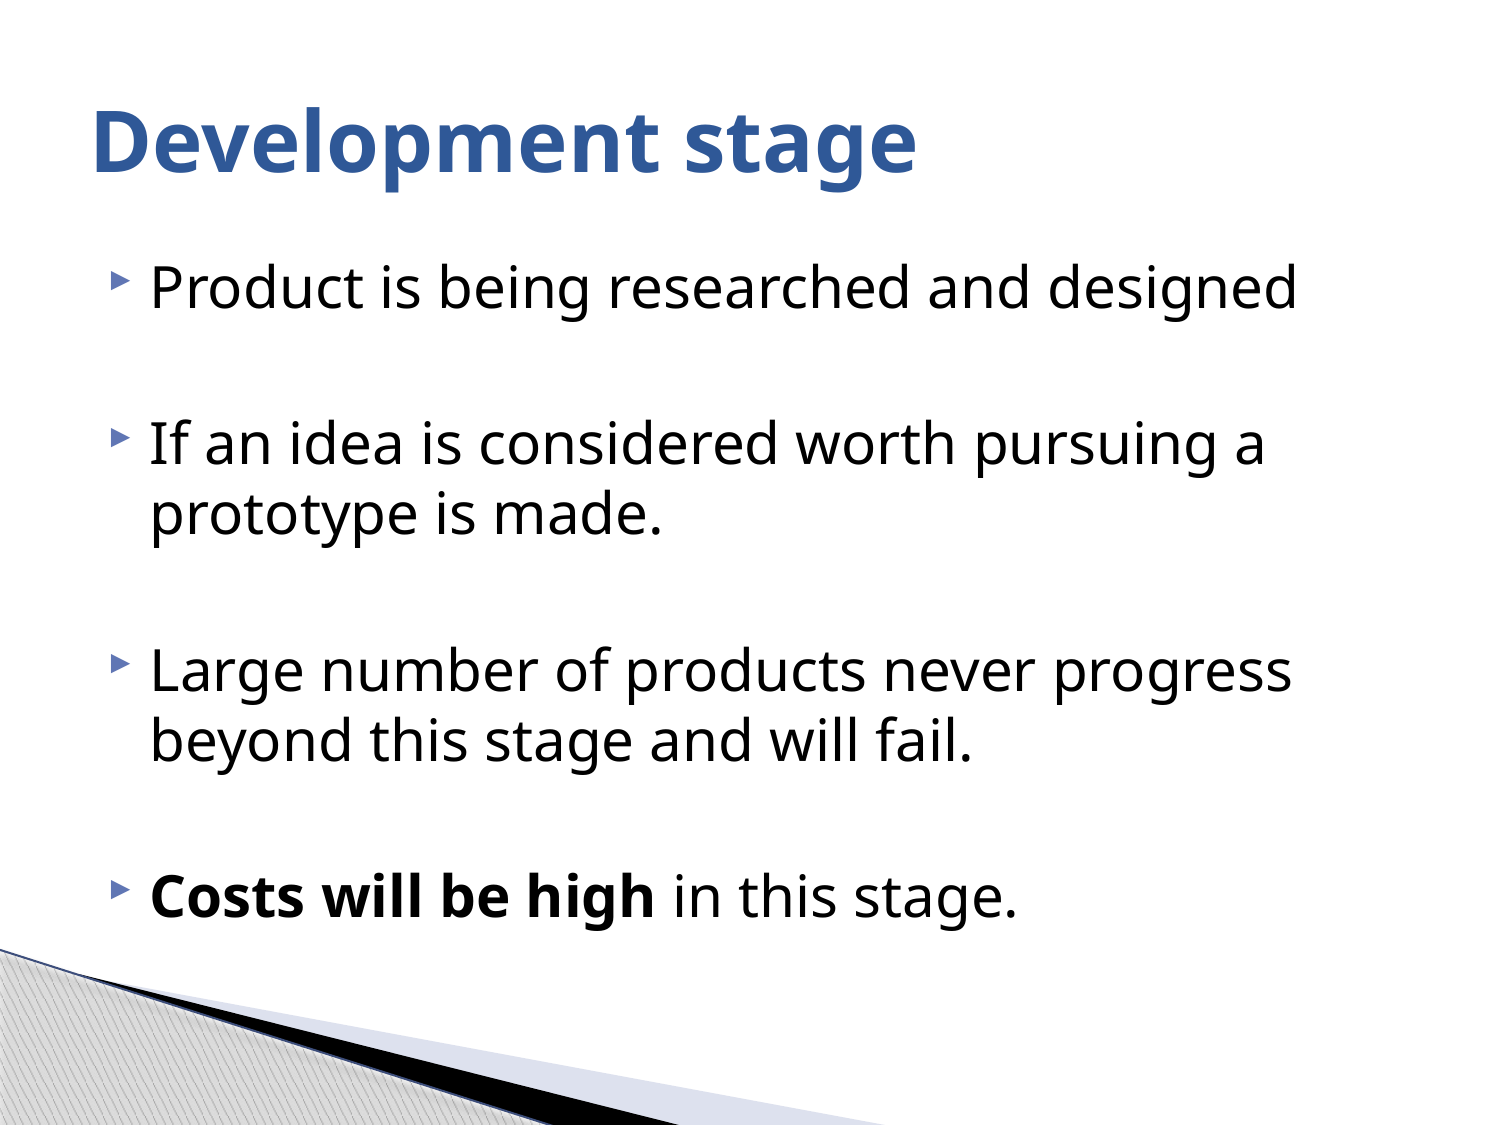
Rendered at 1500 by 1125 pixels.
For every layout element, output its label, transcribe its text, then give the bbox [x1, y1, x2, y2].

title Development stage [75, 45, 1425, 233]
list Product is being researched and designed If an idea is considered worth pursuing a prototype is made. Large number of products never progress beyond this stage and will fail. Costs will be high in this stage. [75, 243, 1425, 986]
